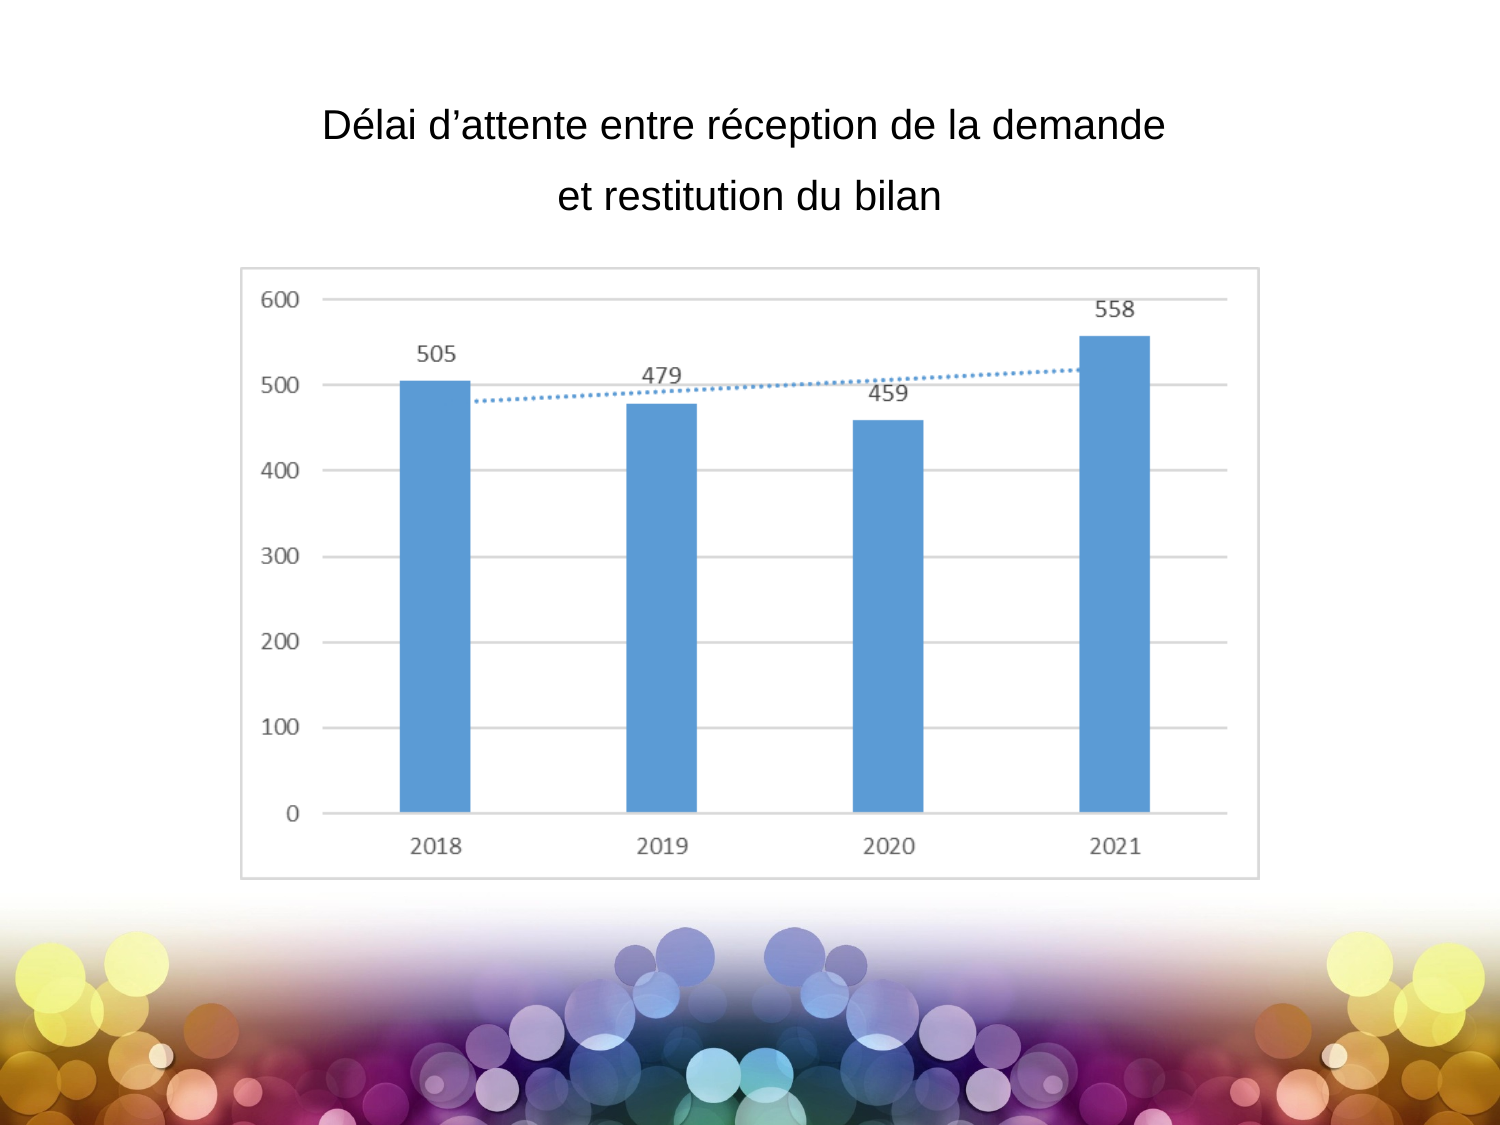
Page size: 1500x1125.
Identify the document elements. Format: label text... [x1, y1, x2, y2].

picture [0, 266, 1500, 1125]
text_box Délai d’attente entre réception de la demande et restitution du bilan [218, 90, 1282, 226]
